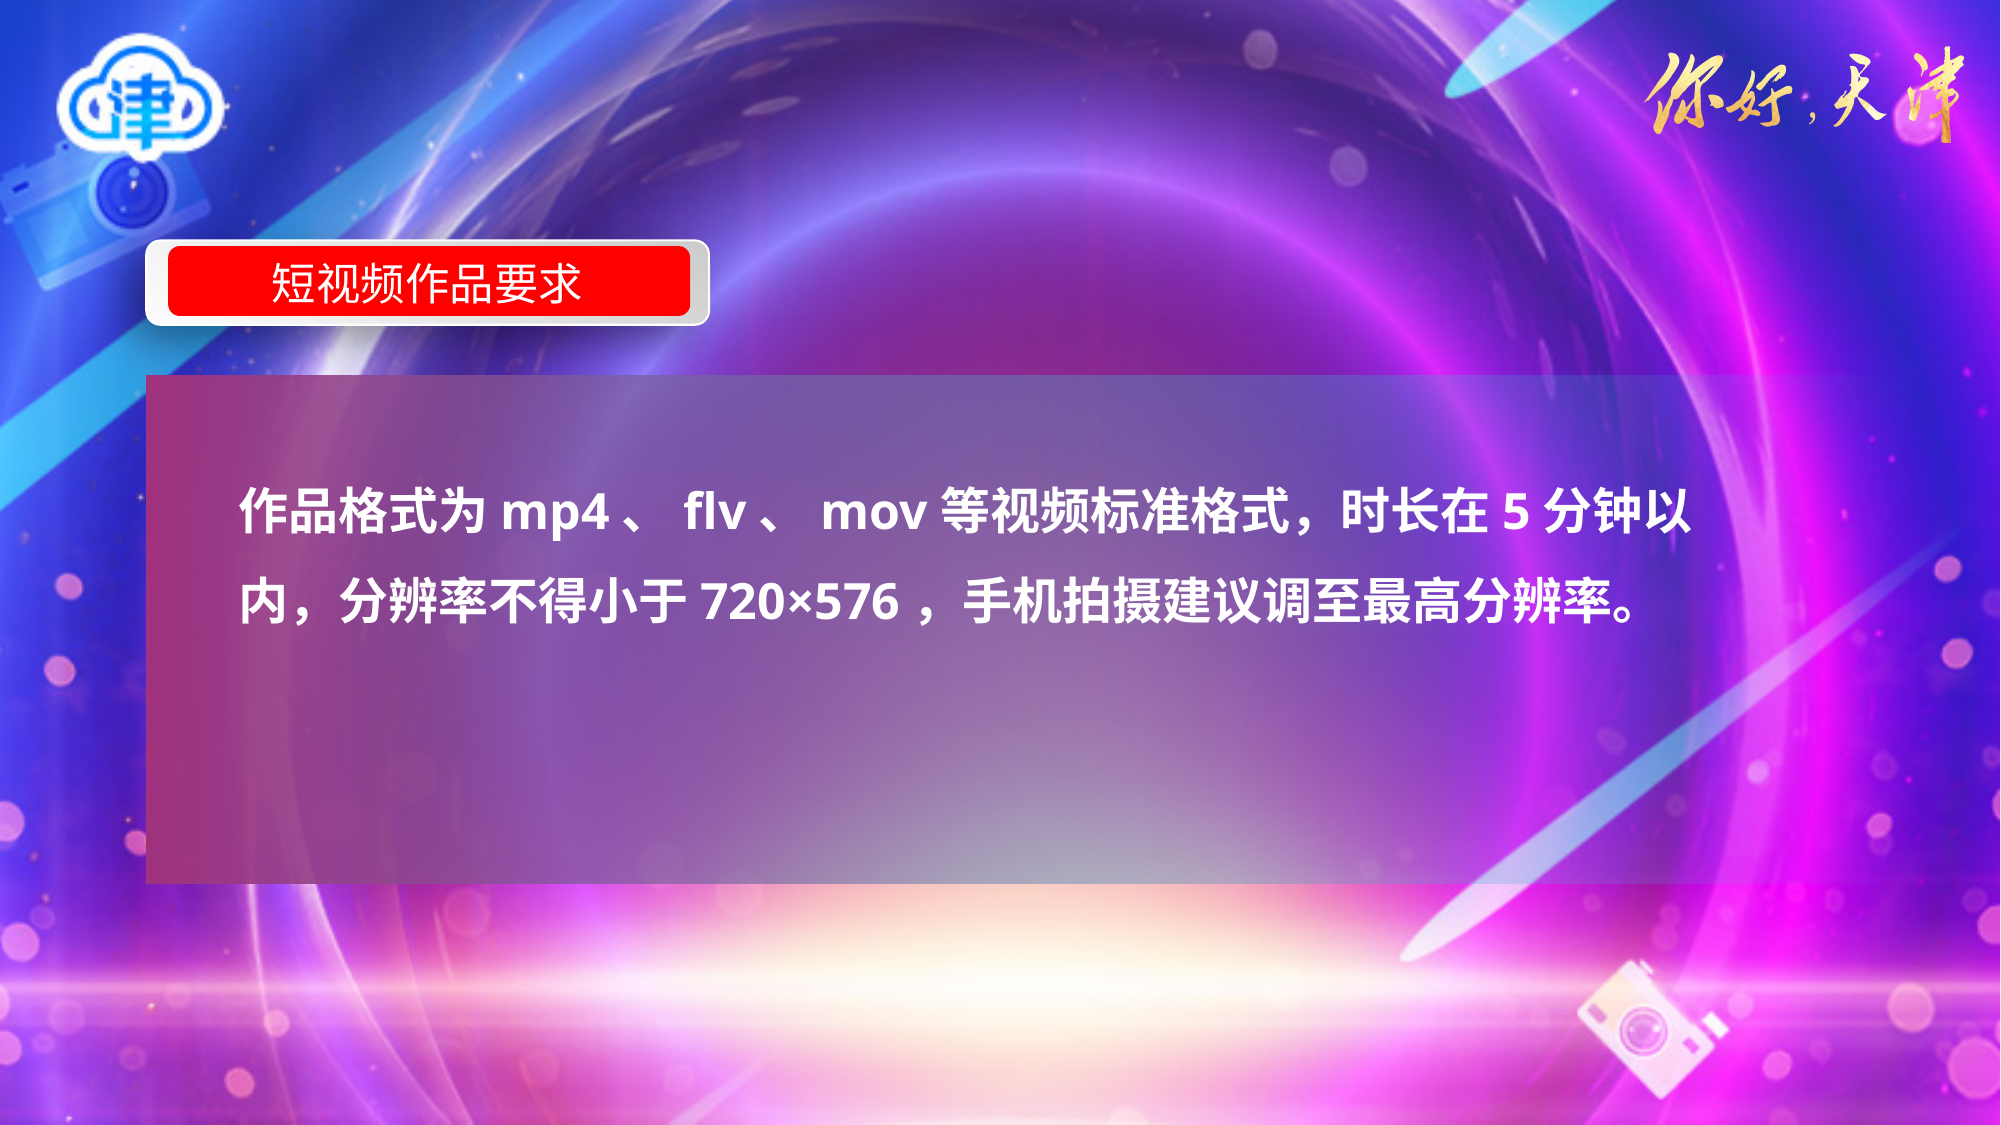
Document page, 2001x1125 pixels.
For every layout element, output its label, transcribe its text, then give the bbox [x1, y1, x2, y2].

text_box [146, 240, 709, 325]
text_box 作品格式为mp4、flv、mov等视频标准格式，时长在5分钟以内，分辨率不得小于720×576，手机拍摄建议调至最高分辨率。 [223, 442, 1732, 637]
text_box [145, 374, 1925, 885]
picture [0, 0, 2001, 1125]
